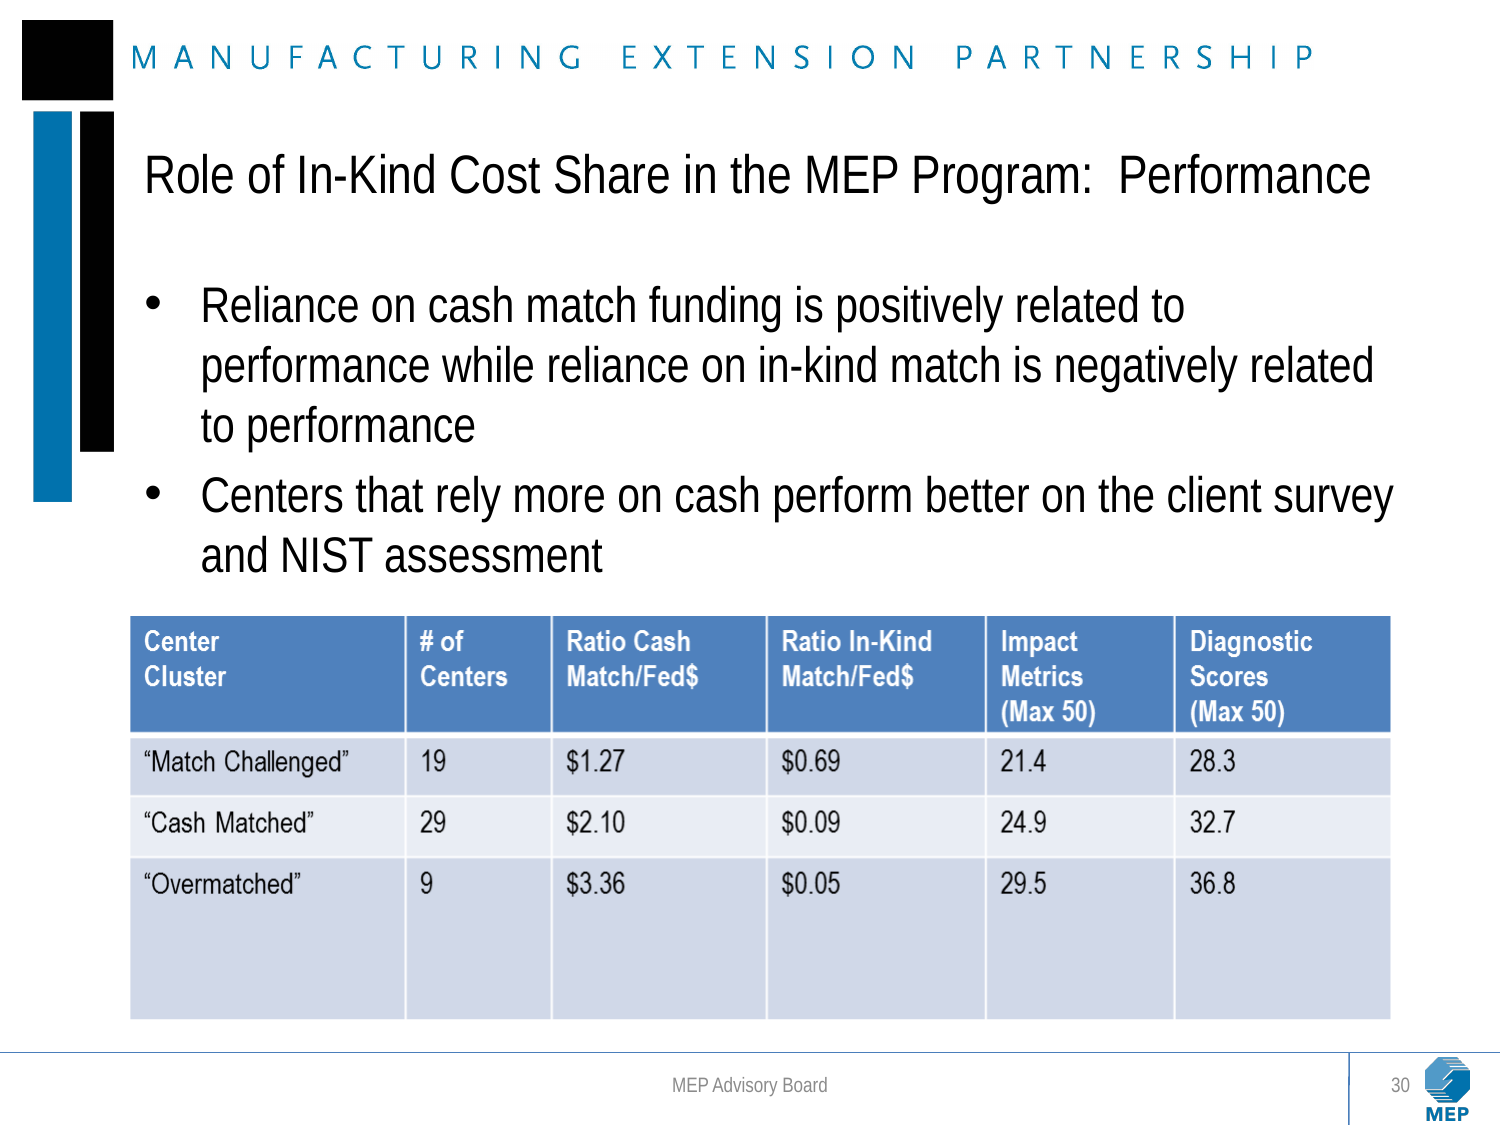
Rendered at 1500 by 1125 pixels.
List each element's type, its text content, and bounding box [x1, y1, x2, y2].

picture [129, 43, 1314, 70]
footer MEP Advisory Board [512, 1066, 988, 1103]
slide_number 30 [1074, 1066, 1425, 1103]
title Role of In-Kind Cost Share in the MEP Program: Performance [129, 112, 1425, 233]
picture [22, 20, 114, 502]
picture [1425, 1057, 1470, 1121]
list Reliance on cash match funding is positively related to performance while reliance on in-kind match is negatively related to performance Centers that rely more on cash perform better on the client survey and NIST assessment [129, 264, 1425, 1007]
picture [129, 613, 1392, 1021]
picture [855, 48, 871, 66]
